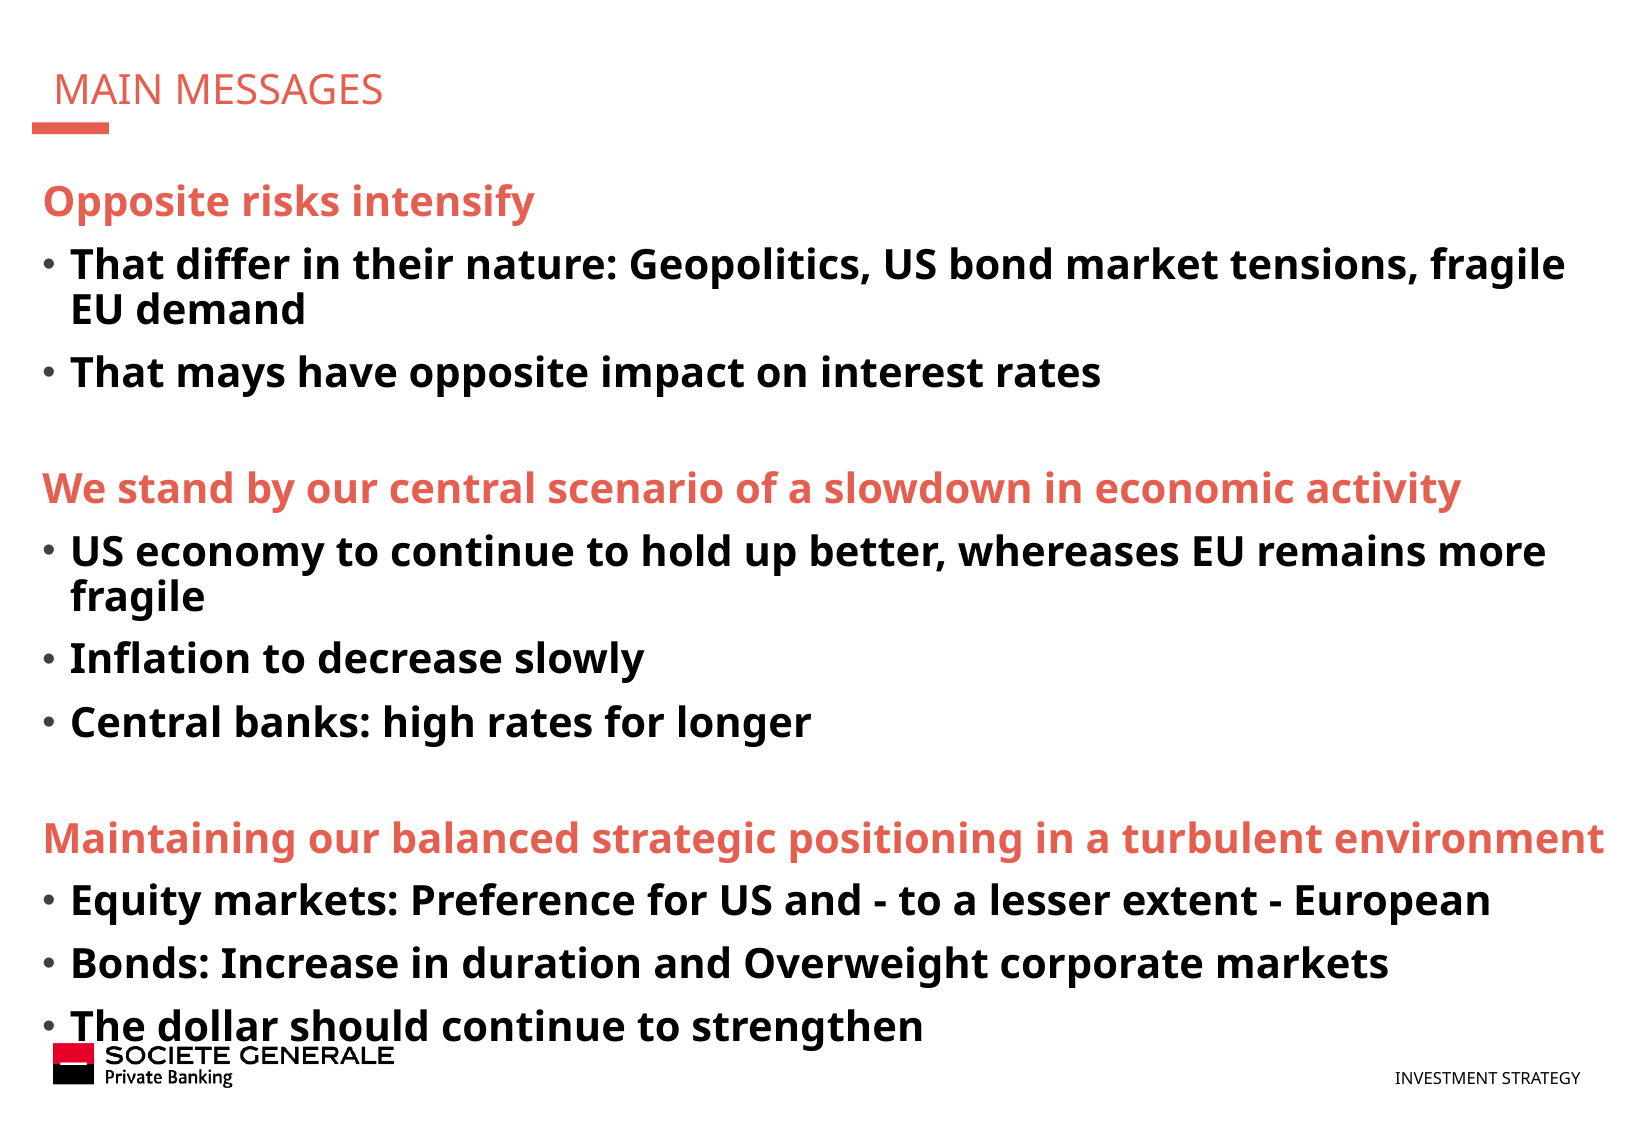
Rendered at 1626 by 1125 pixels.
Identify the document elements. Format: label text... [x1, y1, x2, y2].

text_box Opposite risks intensify That differ in their nature: Geopolitics, US bond market tensions, fragile EU demand That mays have opposite impact on interest rates We stand by our central scenario of a slowdown in economic activity US economy to continue to hold up better, whereases EU remains more fragile Inflation to decrease slowly Central banks: high rates for longer Maintaining our balanced strategic positioning in a turbulent environment Equity markets: Preference for US and - to a lesser extent - European Bonds: Increase in duration and Overweight corporate markets The dollar should continue to strengthen [27, 172, 1625, 993]
picture [53, 1043, 394, 1088]
title Main messages [53, 73, 1572, 112]
